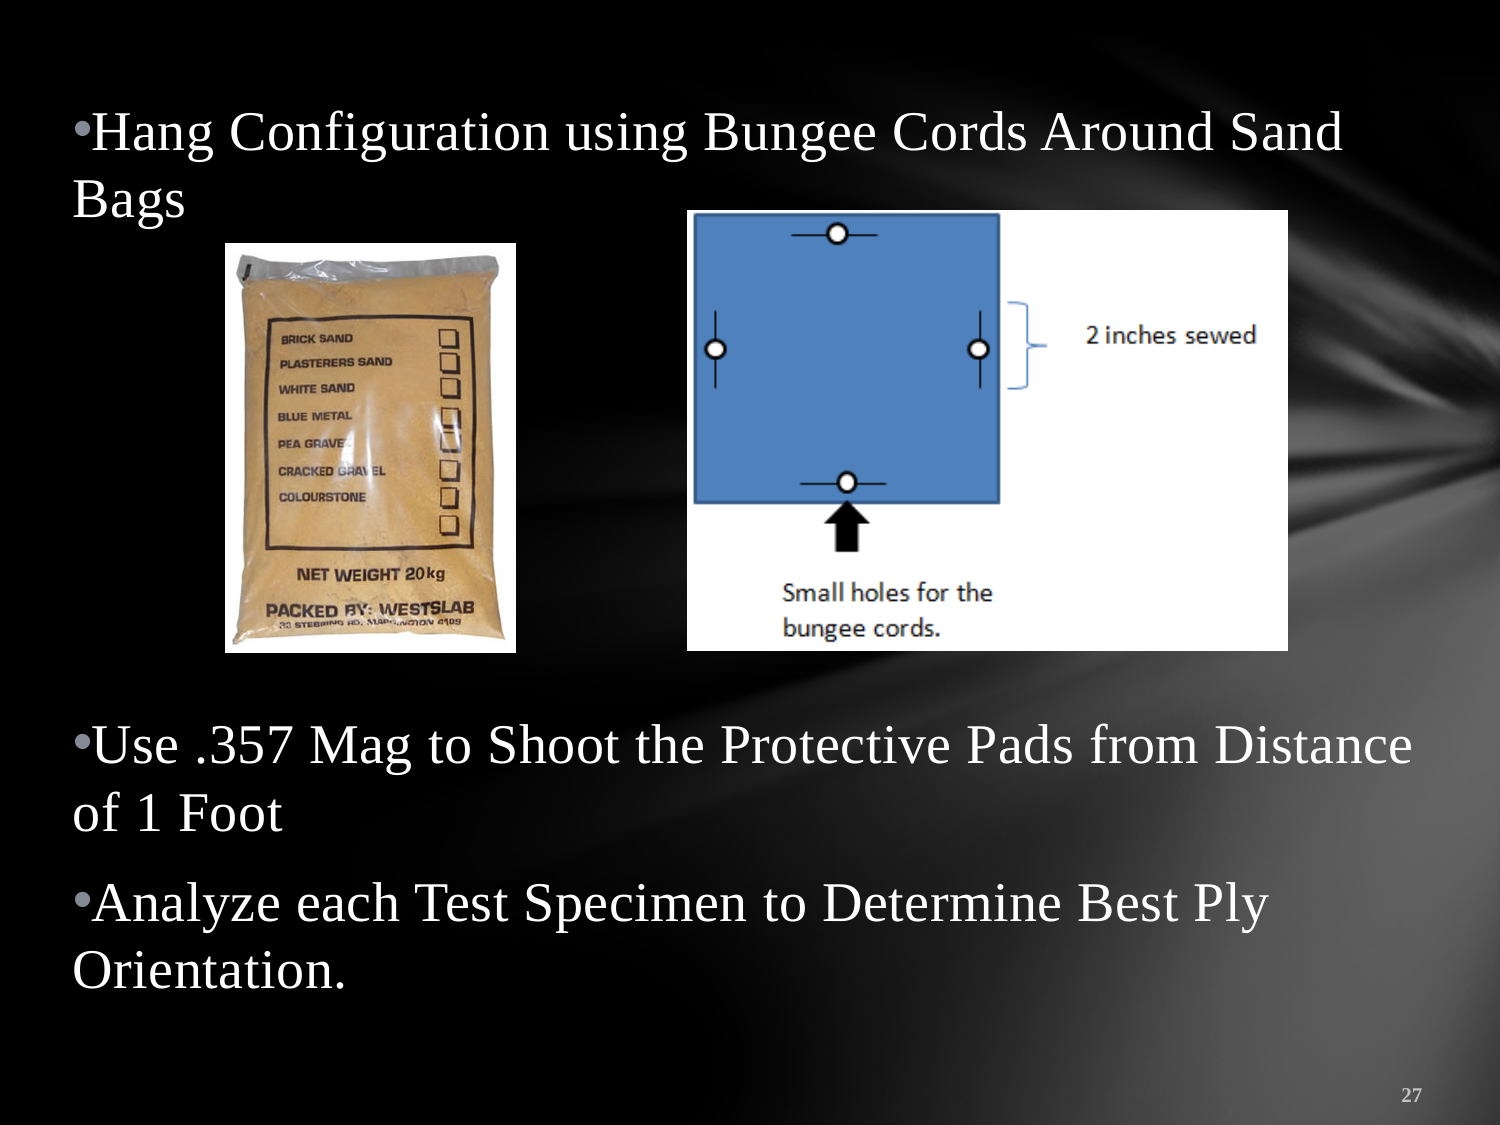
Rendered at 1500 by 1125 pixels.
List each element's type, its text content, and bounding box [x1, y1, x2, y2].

picture [224, 243, 517, 654]
picture [687, 209, 1288, 652]
list Hang Configuration using Bungee Cords Around Sand Bags Use .357 Mag to Shoot the Protective Pads from Distance of 1 Foot Analyze each Test Specimen to Determine Best Ply Orientation. [57, 87, 1463, 1015]
slide_number 27 [1293, 1073, 1438, 1115]
